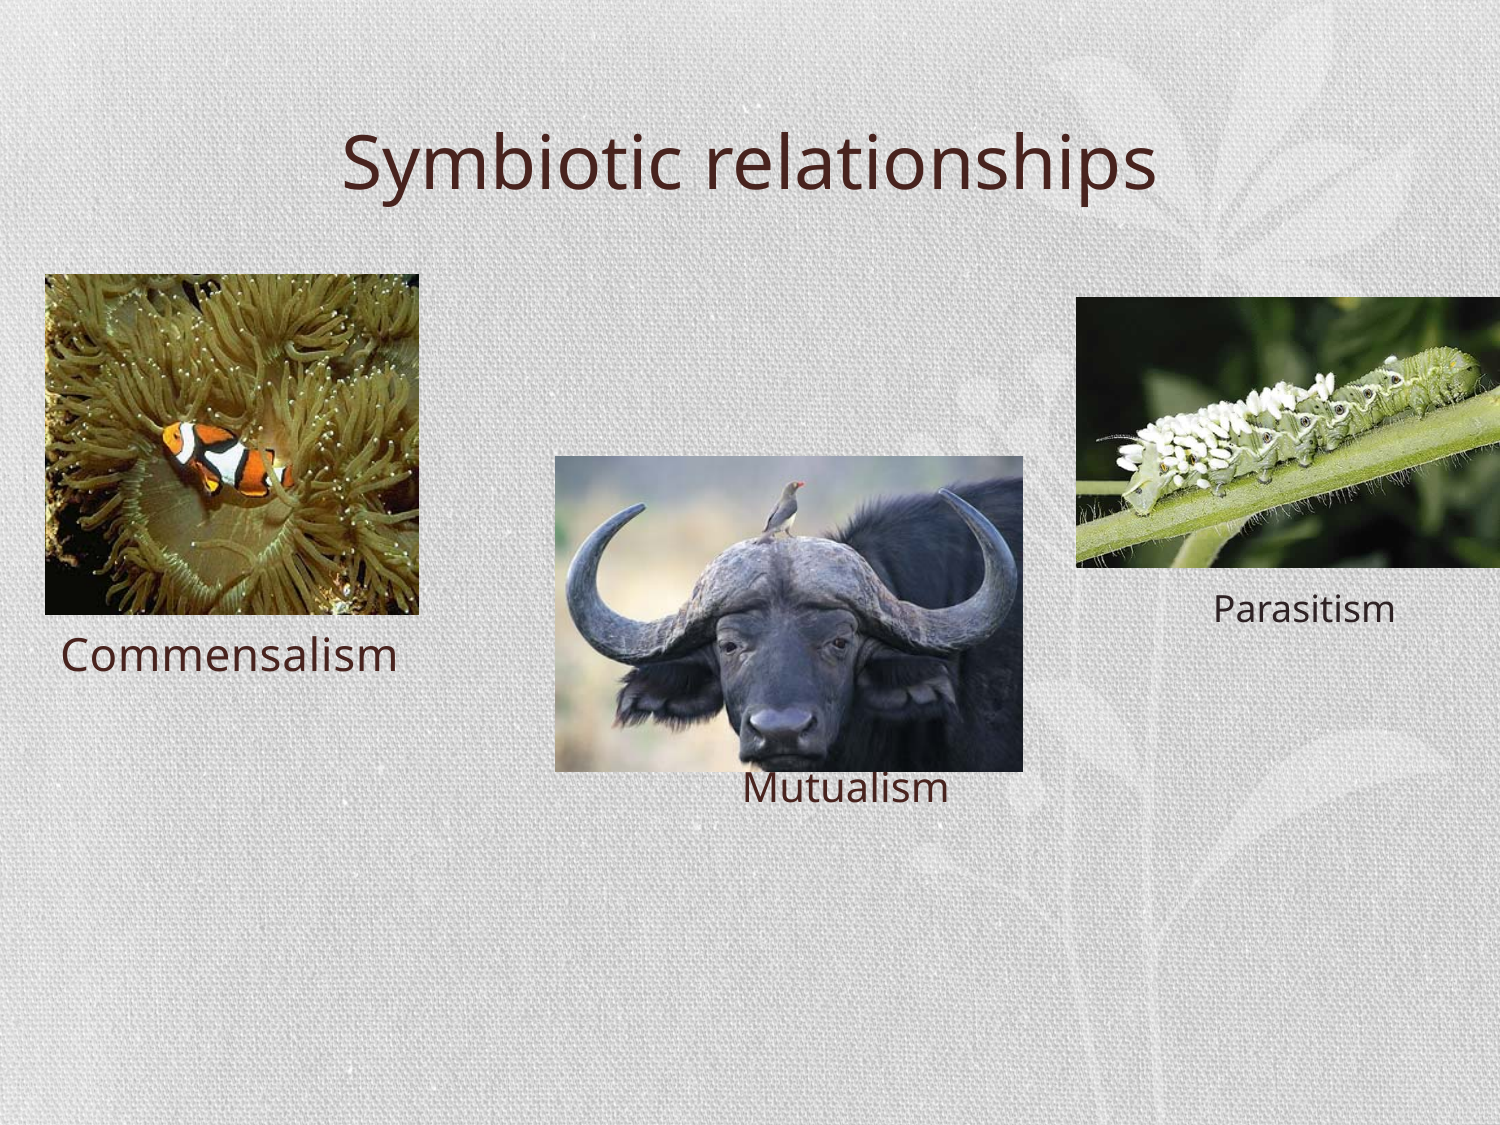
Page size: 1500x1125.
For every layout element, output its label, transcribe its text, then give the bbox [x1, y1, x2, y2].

list Commensalism Mutualism [45, 213, 1455, 1023]
title Symbiotic relationships [45, 37, 1455, 213]
picture [1075, 297, 1500, 569]
picture [44, 274, 419, 615]
picture [554, 456, 1023, 773]
text_box Parasitism [1133, 578, 1477, 637]
